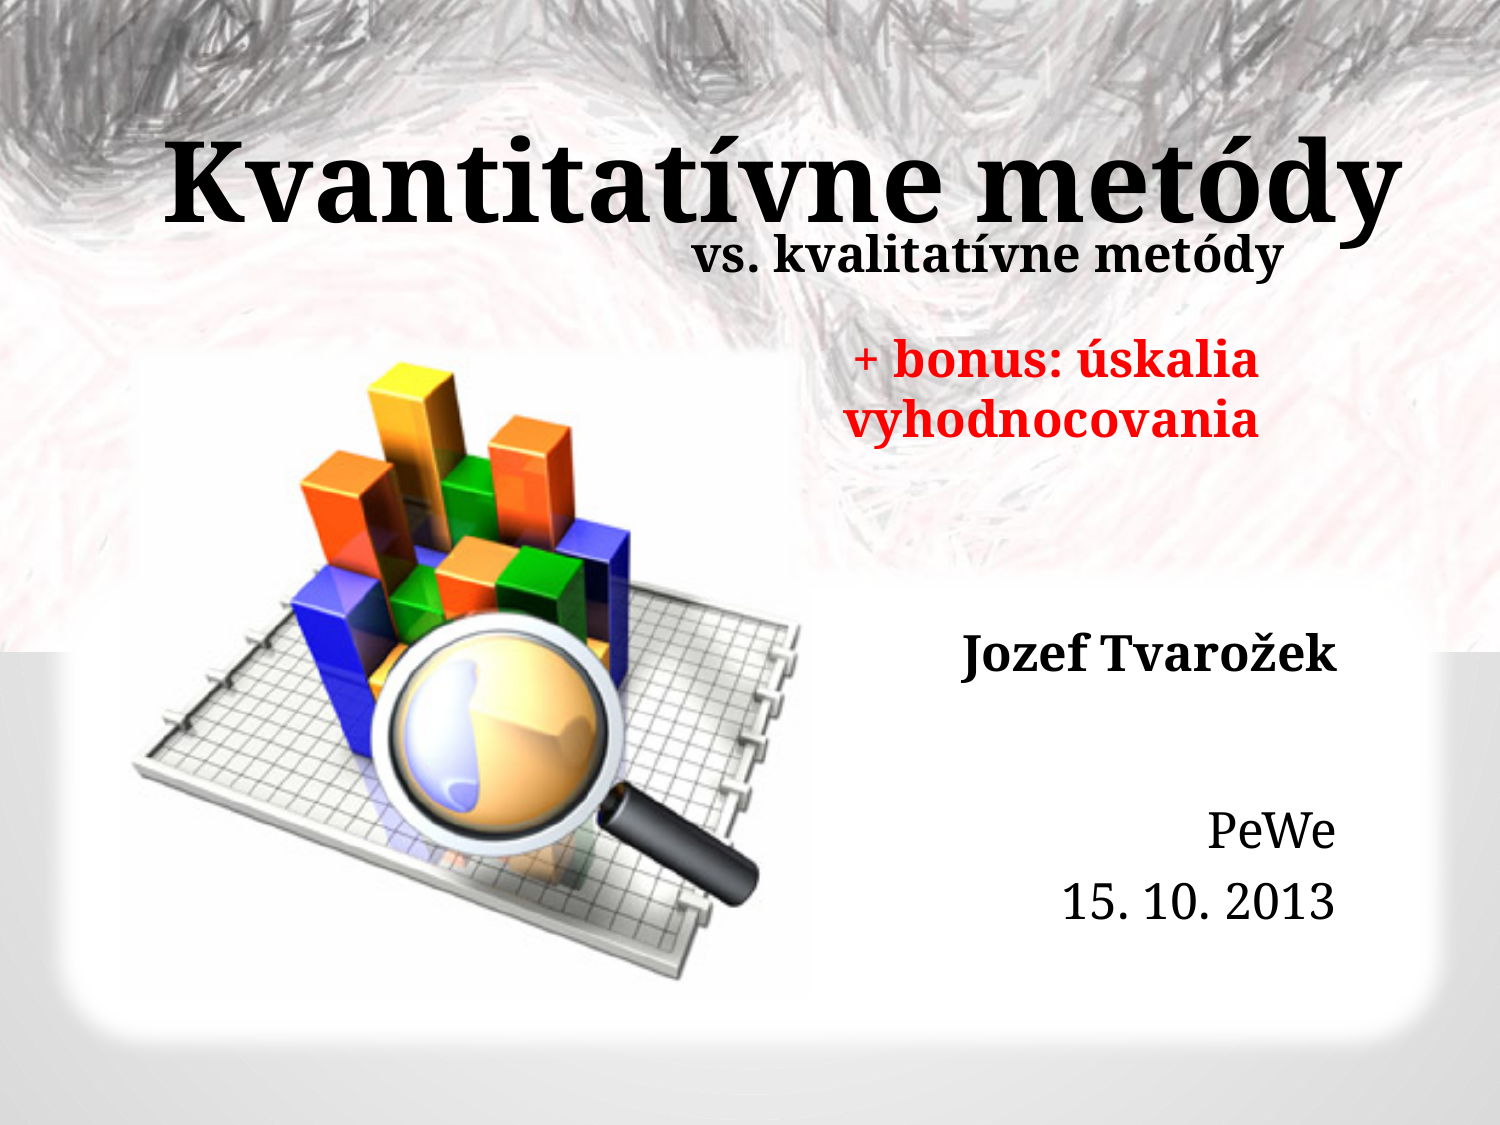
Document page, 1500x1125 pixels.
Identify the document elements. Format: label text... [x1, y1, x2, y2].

picture [0, 0, 1500, 985]
text_box + bonus: úskalia vyhodnocovania [828, 320, 1276, 456]
text_box Kvantitatívne metódy [147, 102, 1419, 253]
text_box vs. kvalitatívne metódy [676, 215, 1300, 291]
